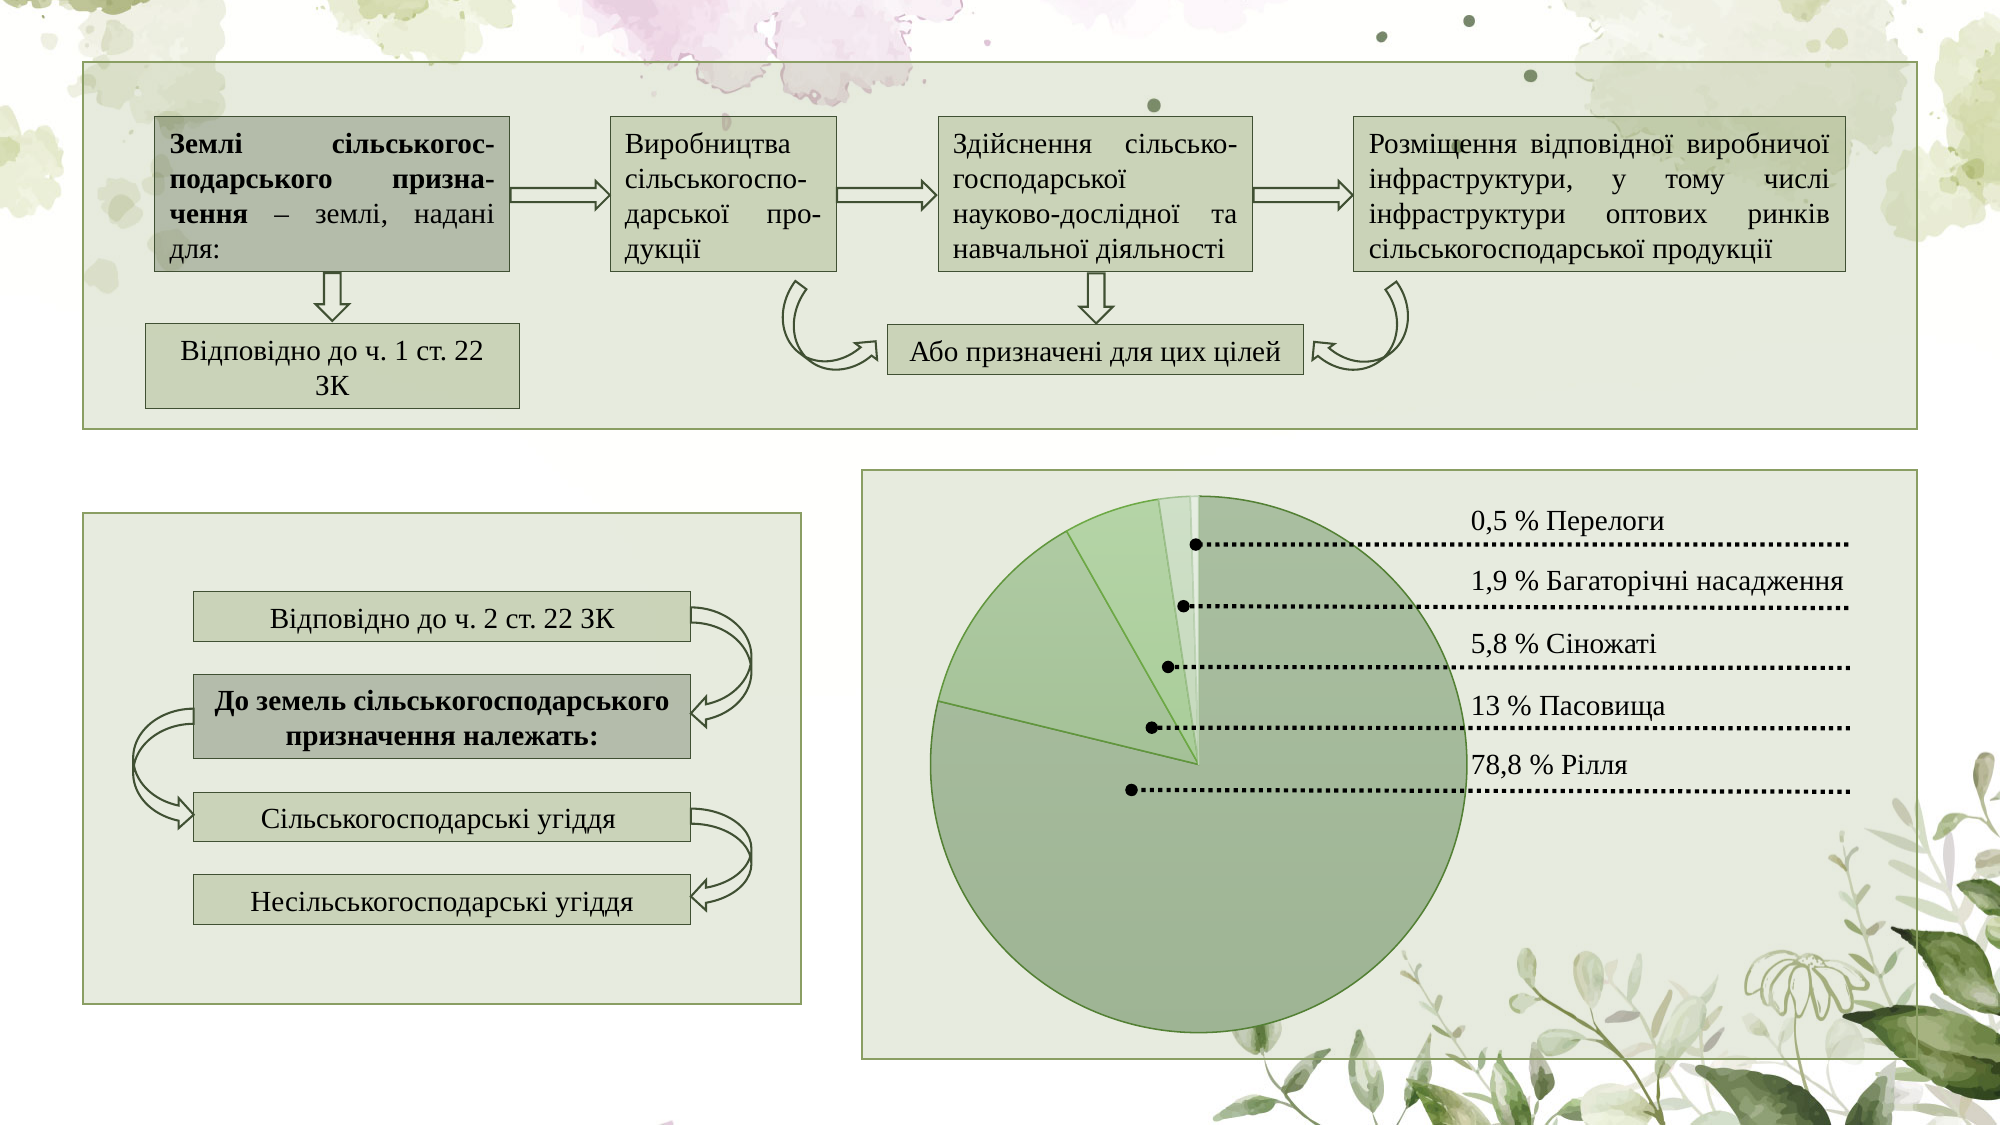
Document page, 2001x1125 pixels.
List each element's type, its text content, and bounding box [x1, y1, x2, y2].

text_box Здійснення сільсько-господарської науково-дослідної та навчальної діяльності [938, 116, 1253, 272]
text_box [1311, 280, 1409, 371]
text_box 1,9 % Багаторічні насадження [1536, 554, 1874, 605]
text_box [313, 272, 352, 323]
text_box [689, 606, 753, 730]
text_box Розміщення відповідної виробничої інфраструктури, у тому числі інфраструктури оптових ринків сільськогосподарської продукції [1353, 116, 1846, 272]
text_box 78,8 % Рілля [1536, 738, 1719, 789]
text_box [509, 178, 612, 212]
text_box [1252, 178, 1355, 212]
text_box Відповідно до ч. 1 ст. 22 ЗК [145, 323, 520, 409]
text_box [132, 707, 196, 831]
text_box [781, 279, 879, 371]
text_box Виробництва сільськогоспо-дарської про-дукції [610, 116, 837, 272]
text_box [82, 512, 802, 1005]
text_box [1077, 272, 1116, 325]
text_box [861, 469, 1918, 1060]
text_box Або призначені для цих цілей [887, 324, 1304, 375]
chart [861, 485, 1536, 1044]
text_box [689, 807, 753, 913]
text_box Відповідно до ч. 2 ст. 22 ЗК [193, 591, 691, 642]
text_box Сільськогосподарські угіддя [193, 792, 691, 842]
text_box [835, 178, 938, 212]
text_box 0,5 % Перелоги [1536, 493, 1810, 544]
text_box Землі сільськогос-подарського призна-чення – землі, надані для: [154, 116, 510, 272]
text_box 5,8 % Сіножаті [1536, 617, 1803, 668]
text_box 13 % Пасовища [1536, 678, 1793, 729]
text_box Несільськогосподарські угіддя [193, 874, 691, 925]
picture [0, 0, 2000, 1125]
text_box До земель сільськогосподарського призначення належать: [193, 674, 691, 759]
text_box [82, 61, 1918, 430]
